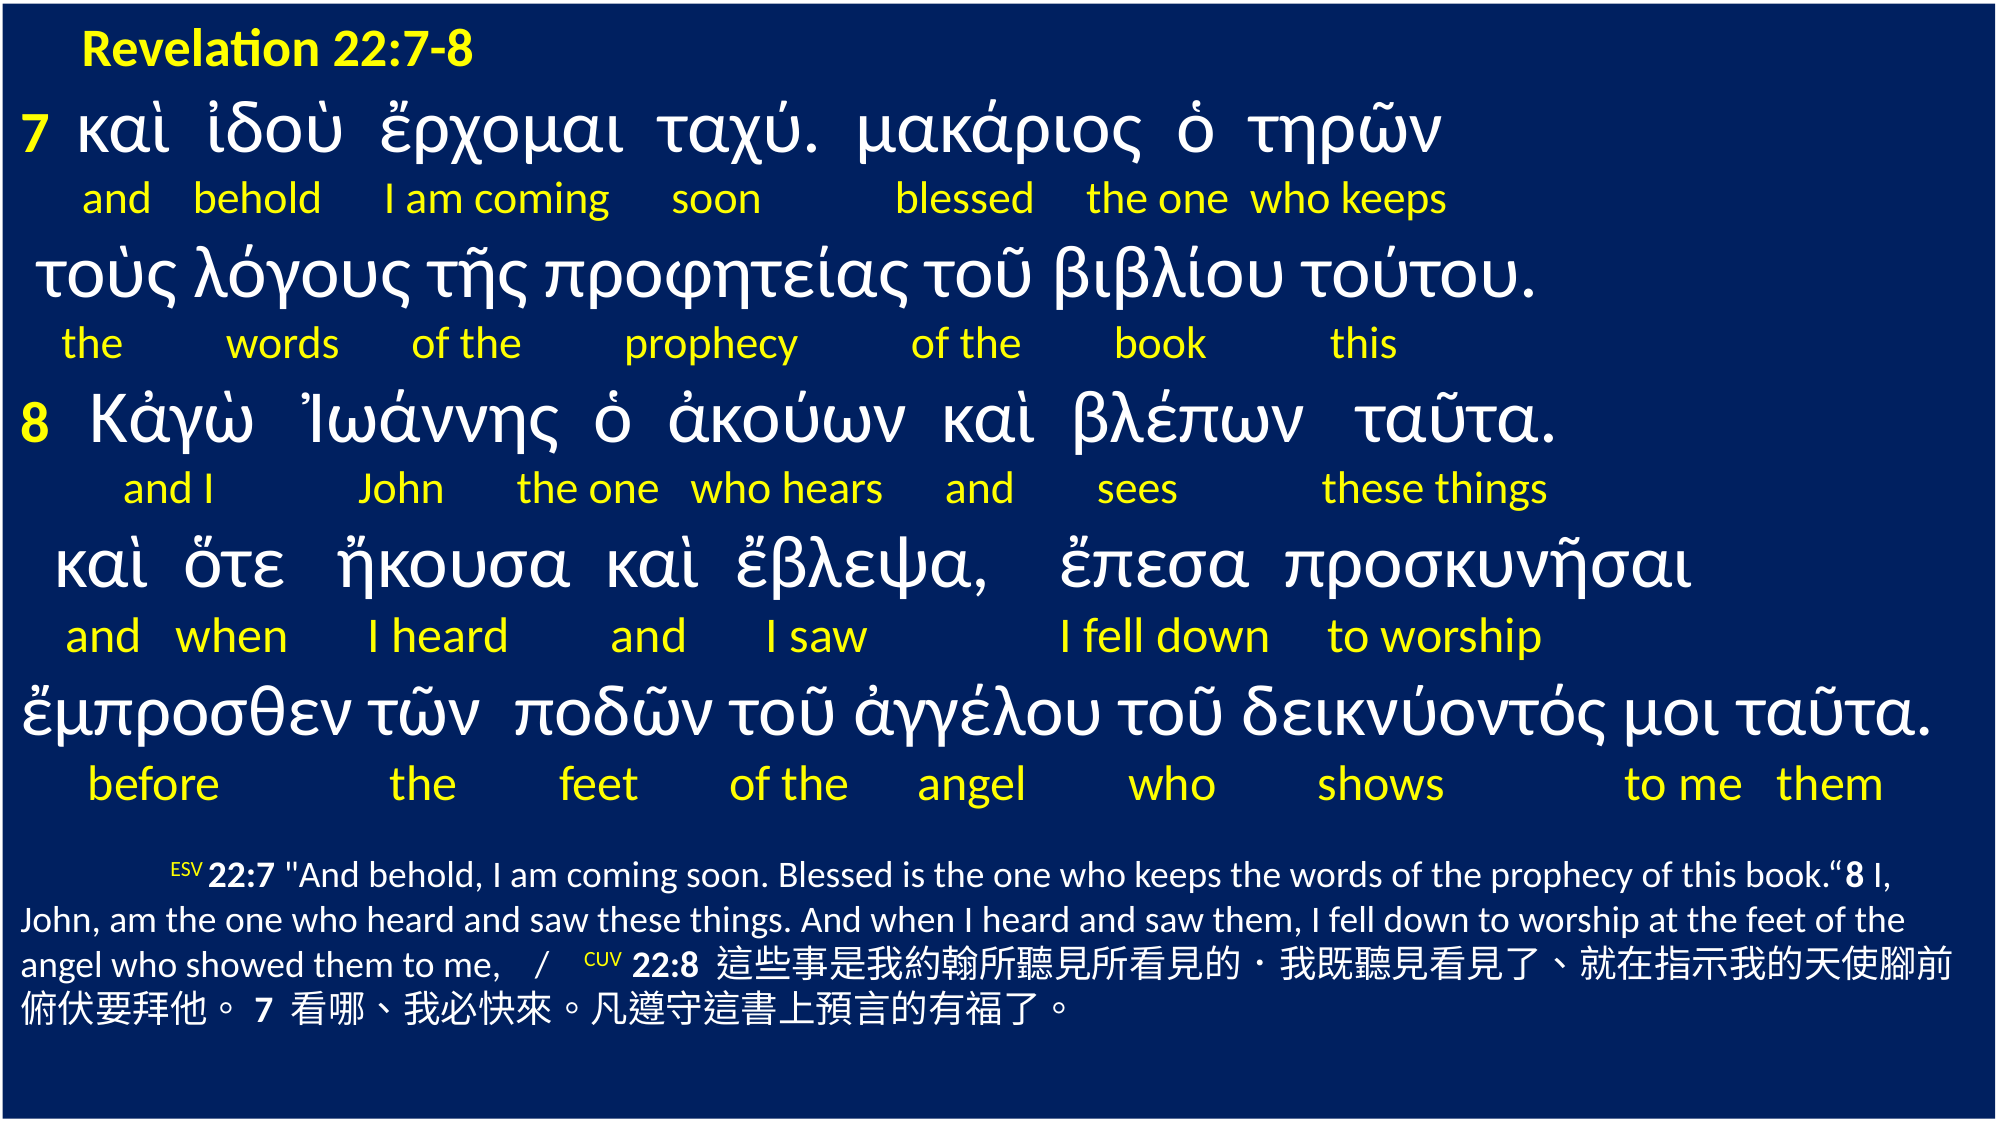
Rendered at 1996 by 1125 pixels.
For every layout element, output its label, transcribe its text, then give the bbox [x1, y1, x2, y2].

text_box Revelation 22:7-8 7 καὶ ἰδοὺ ἔρχομαι ταχύ. μακάριος ὁ τηρῶν and behold I am coming soon blessed the one who keeps τοὺς λόγους τῆς προφητείας τοῦ βιβλίου τούτου. the words of the prophecy of the book this 8 Κἀγὼ Ἰωάννης ὁ ἀκούων καὶ βλέπων ταῦτα. and I John the one who hears and sees these things καὶ ὅτε ἤκουσα καὶ ἔβλεψα, ἔπεσα προσκυνῆσαι and when I heard and I saw I fell down to worship ἔμπροσθεν τῶν ποδῶν τοῦ ἀγγέλου τοῦ δεικνύοντός μοι ταῦτα. before the feet of the angel who shows to me them ESV 22:7 "And behold, I am coming soon. Blessed is the one who keeps the words of the prophecy of this book.“8 I, John, am the one who heard and saw these things. And when I heard and saw them, I fell down to worship at the feet of the angel who showed them to me, / CUV 22:8 這些事是我約翰所聽見所看見的．我既聽見看見了、就在指示我的天使腳前俯伏要拜他。7 看哪、我必快來。凡遵守這書上預言的有福了。 [2, 3, 1996, 1119]
